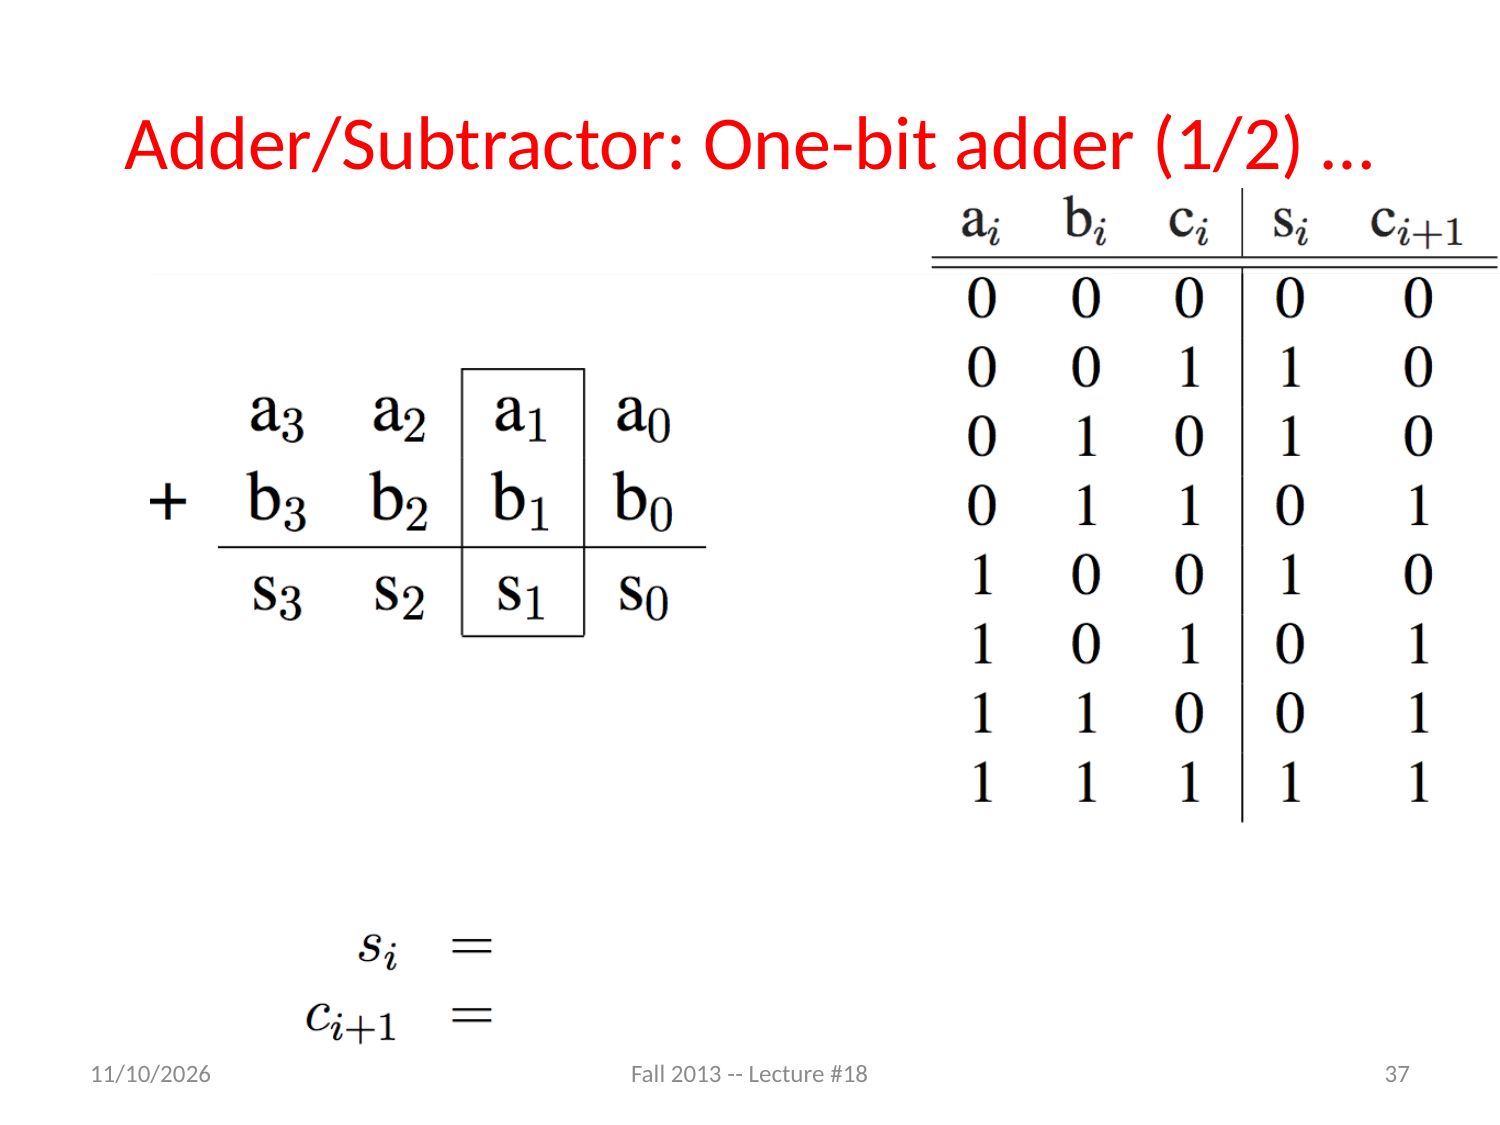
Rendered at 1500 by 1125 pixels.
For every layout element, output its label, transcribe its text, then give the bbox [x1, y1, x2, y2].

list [149, 188, 1500, 1050]
footer Fall 2013 -- Lecture #18 [512, 1059, 988, 1103]
title Adder/Subtractor: One-bit adder (1/2) … [75, 45, 1425, 233]
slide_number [75, 1042, 425, 1103]
slide_number 37 [1074, 1059, 1425, 1103]
